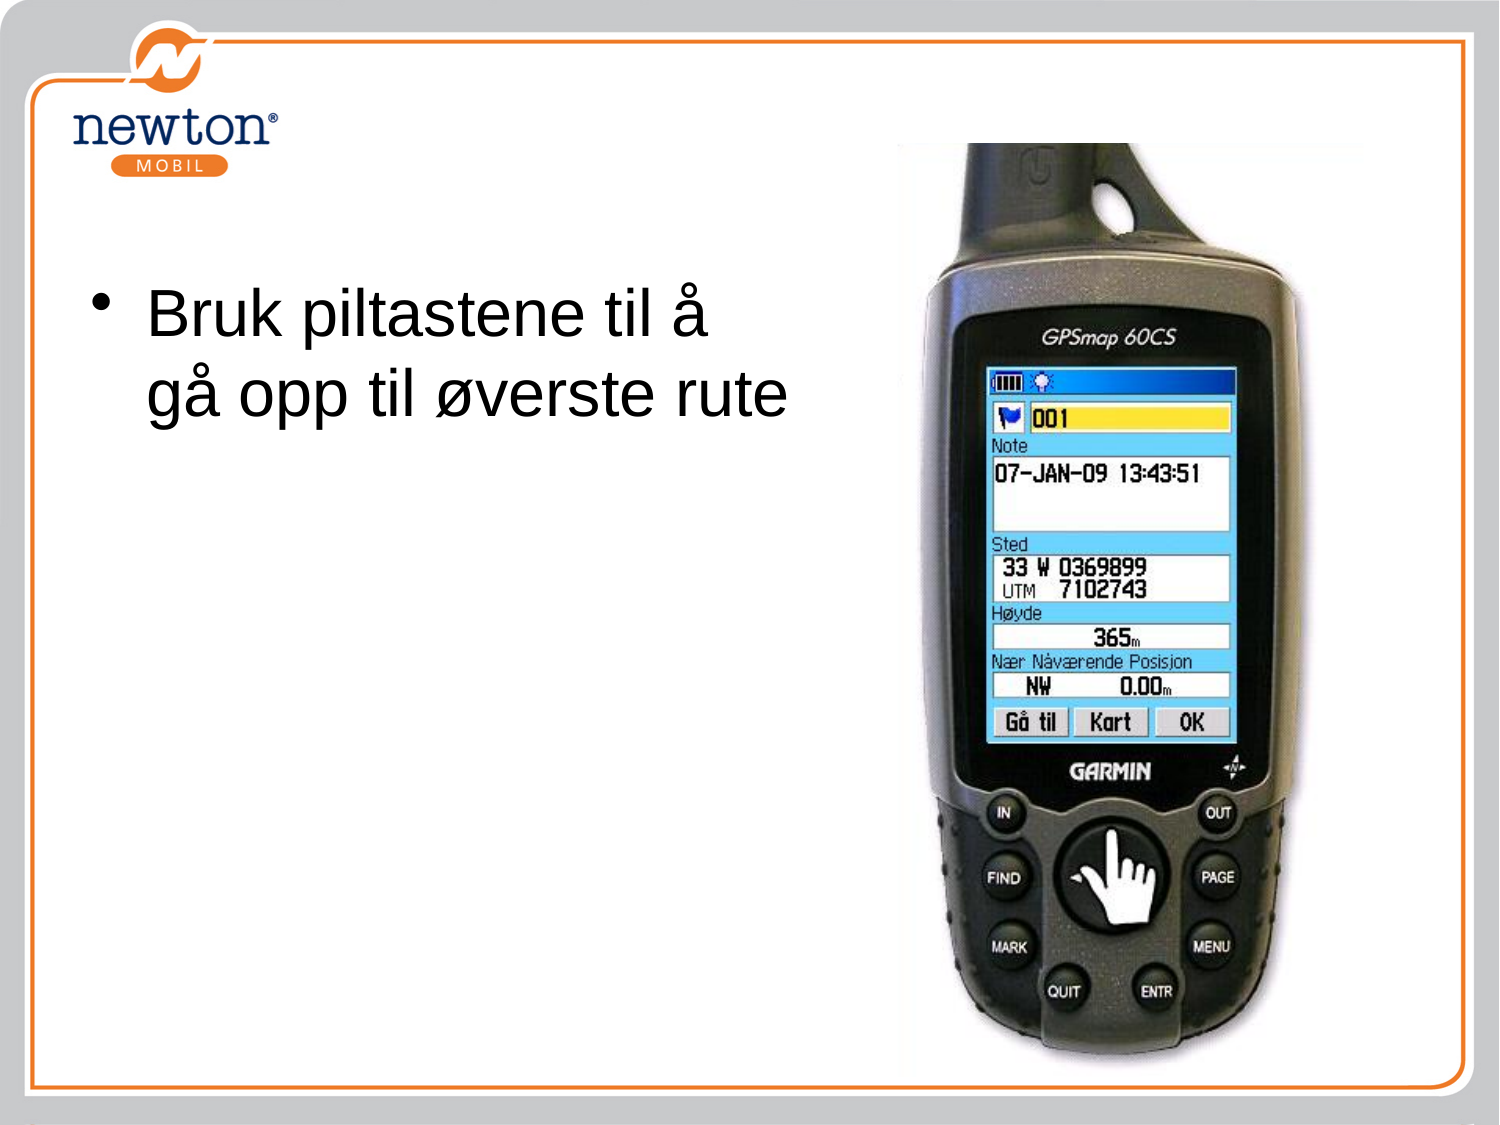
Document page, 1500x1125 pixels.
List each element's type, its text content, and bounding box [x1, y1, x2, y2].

list Bruk piltastene til å gå opp til øverste rute [74, 262, 810, 1006]
picture [0, 0, 1500, 1125]
